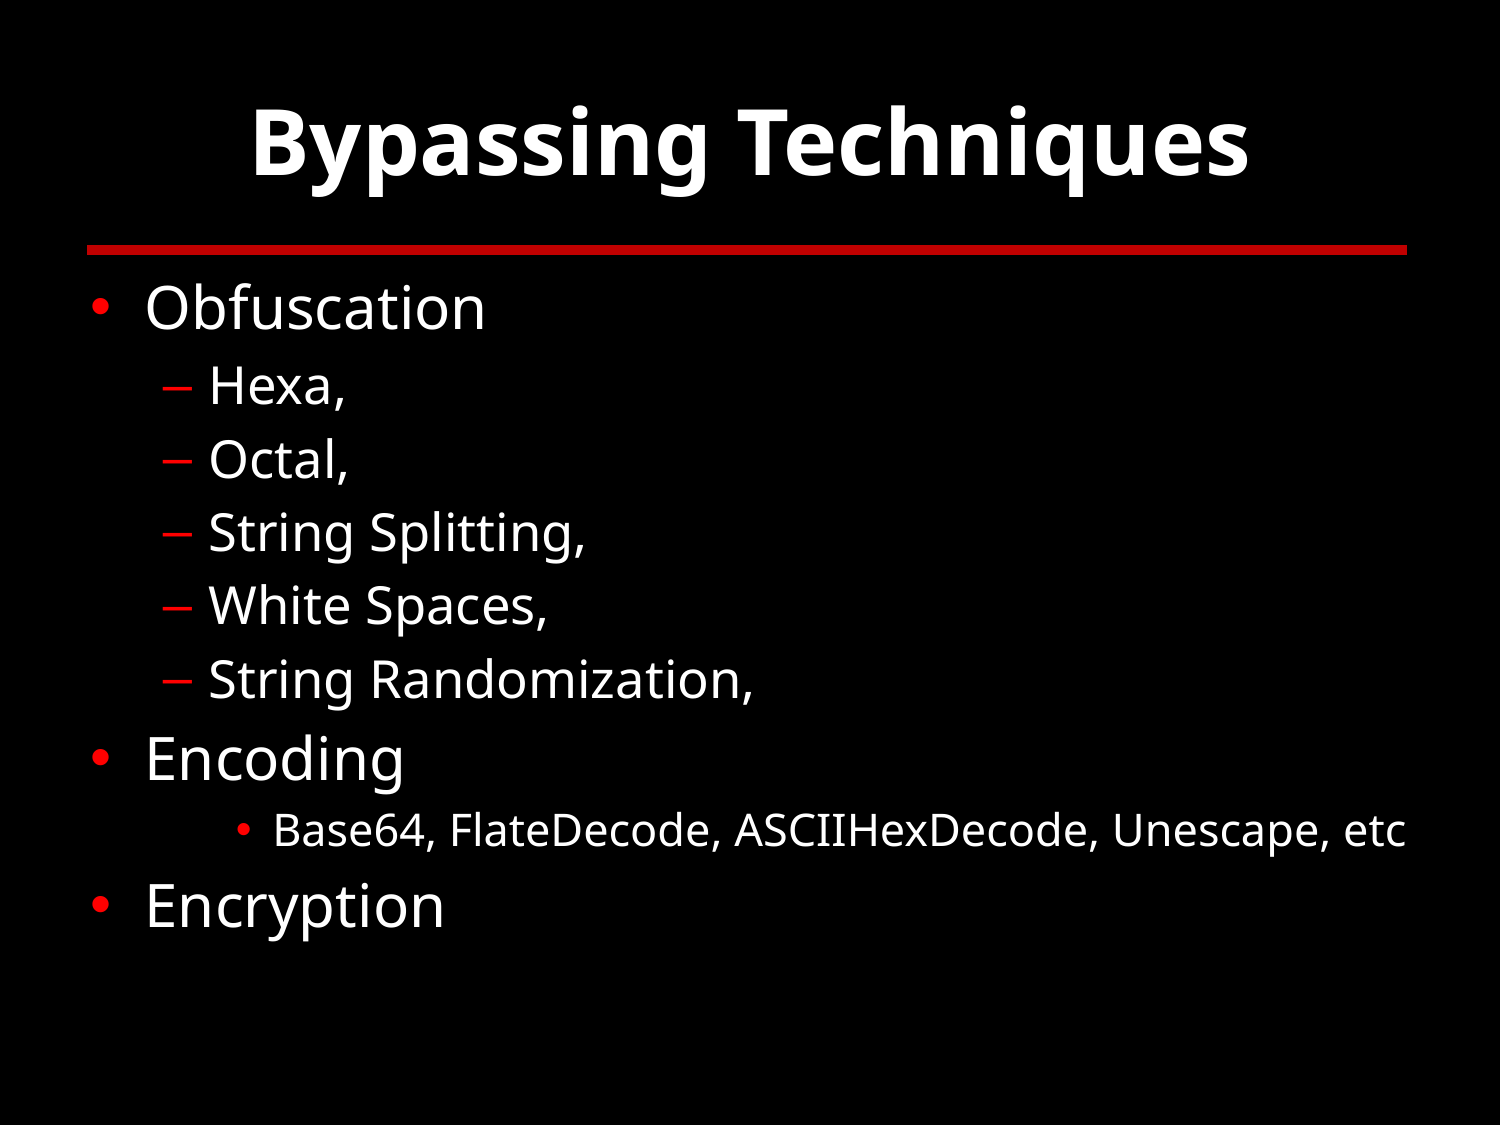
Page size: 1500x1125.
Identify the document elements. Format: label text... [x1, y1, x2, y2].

list Obfuscation Hexa, Octal, String Splitting, White Spaces, String Randomization, Encoding Base64, FlateDecode, ASCIIHexDecode, Unescape, etc Encryption [75, 262, 1425, 1005]
title Bypassing Techniques [75, 45, 1425, 233]
